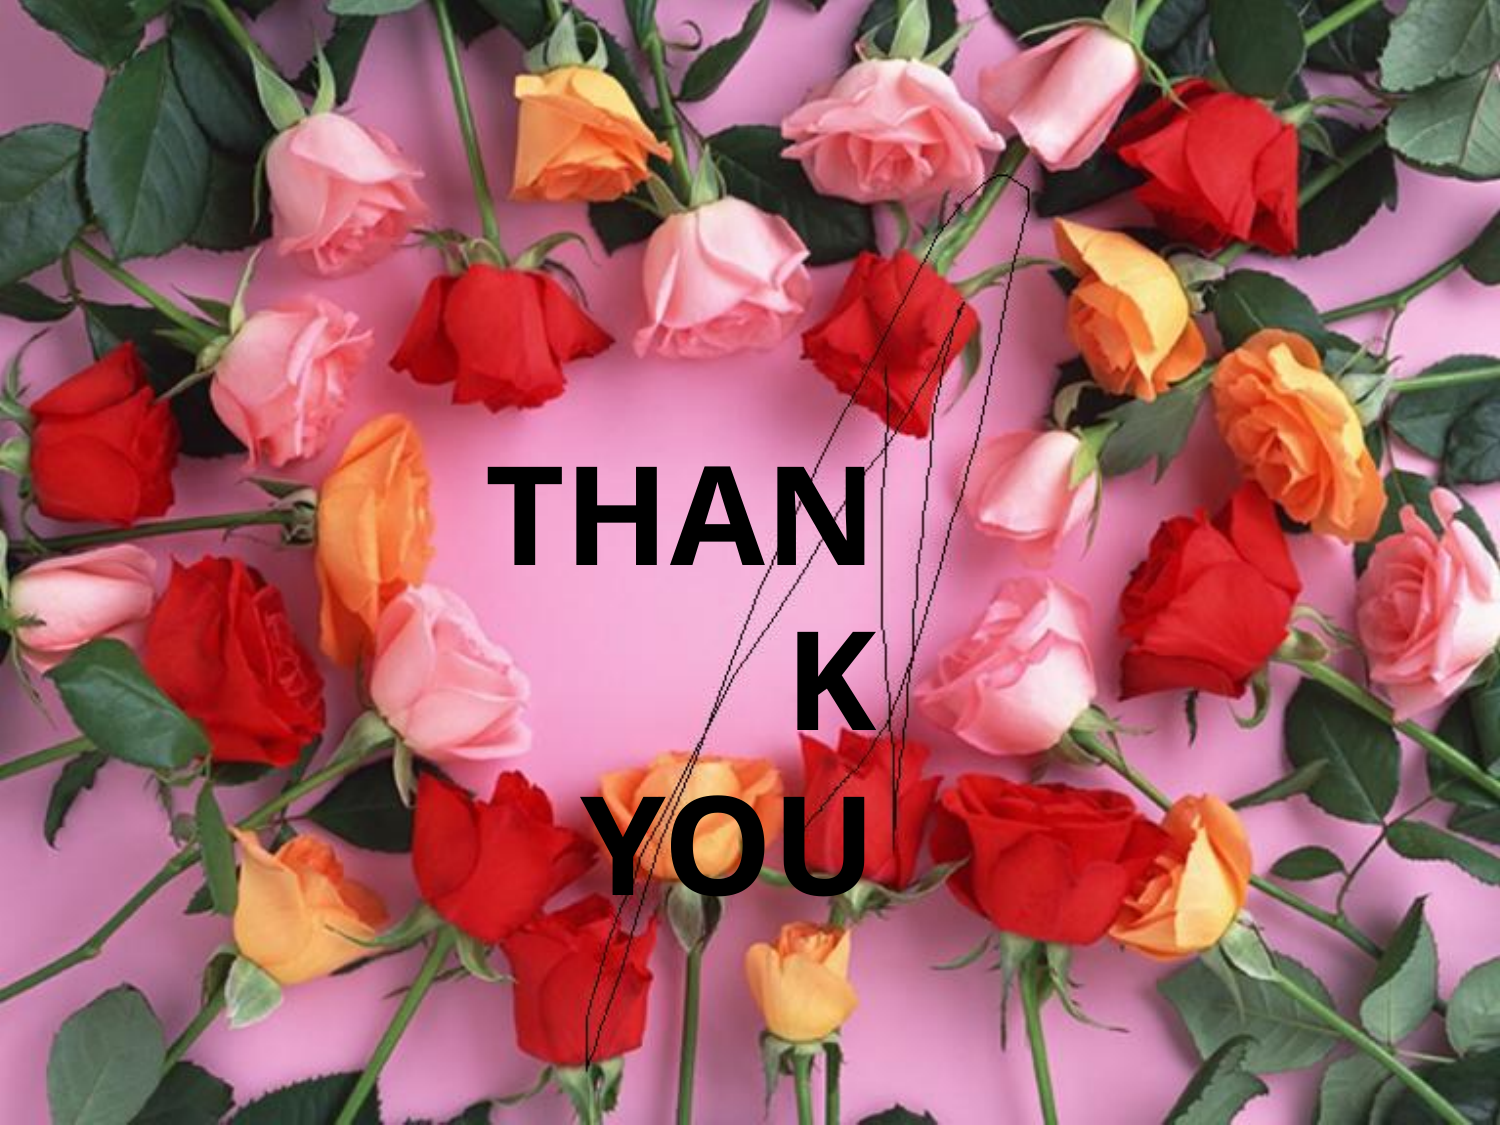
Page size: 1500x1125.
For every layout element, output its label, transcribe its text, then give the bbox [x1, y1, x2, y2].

text_box THANK YOU [419, 420, 892, 931]
picture [0, 0, 1500, 1125]
